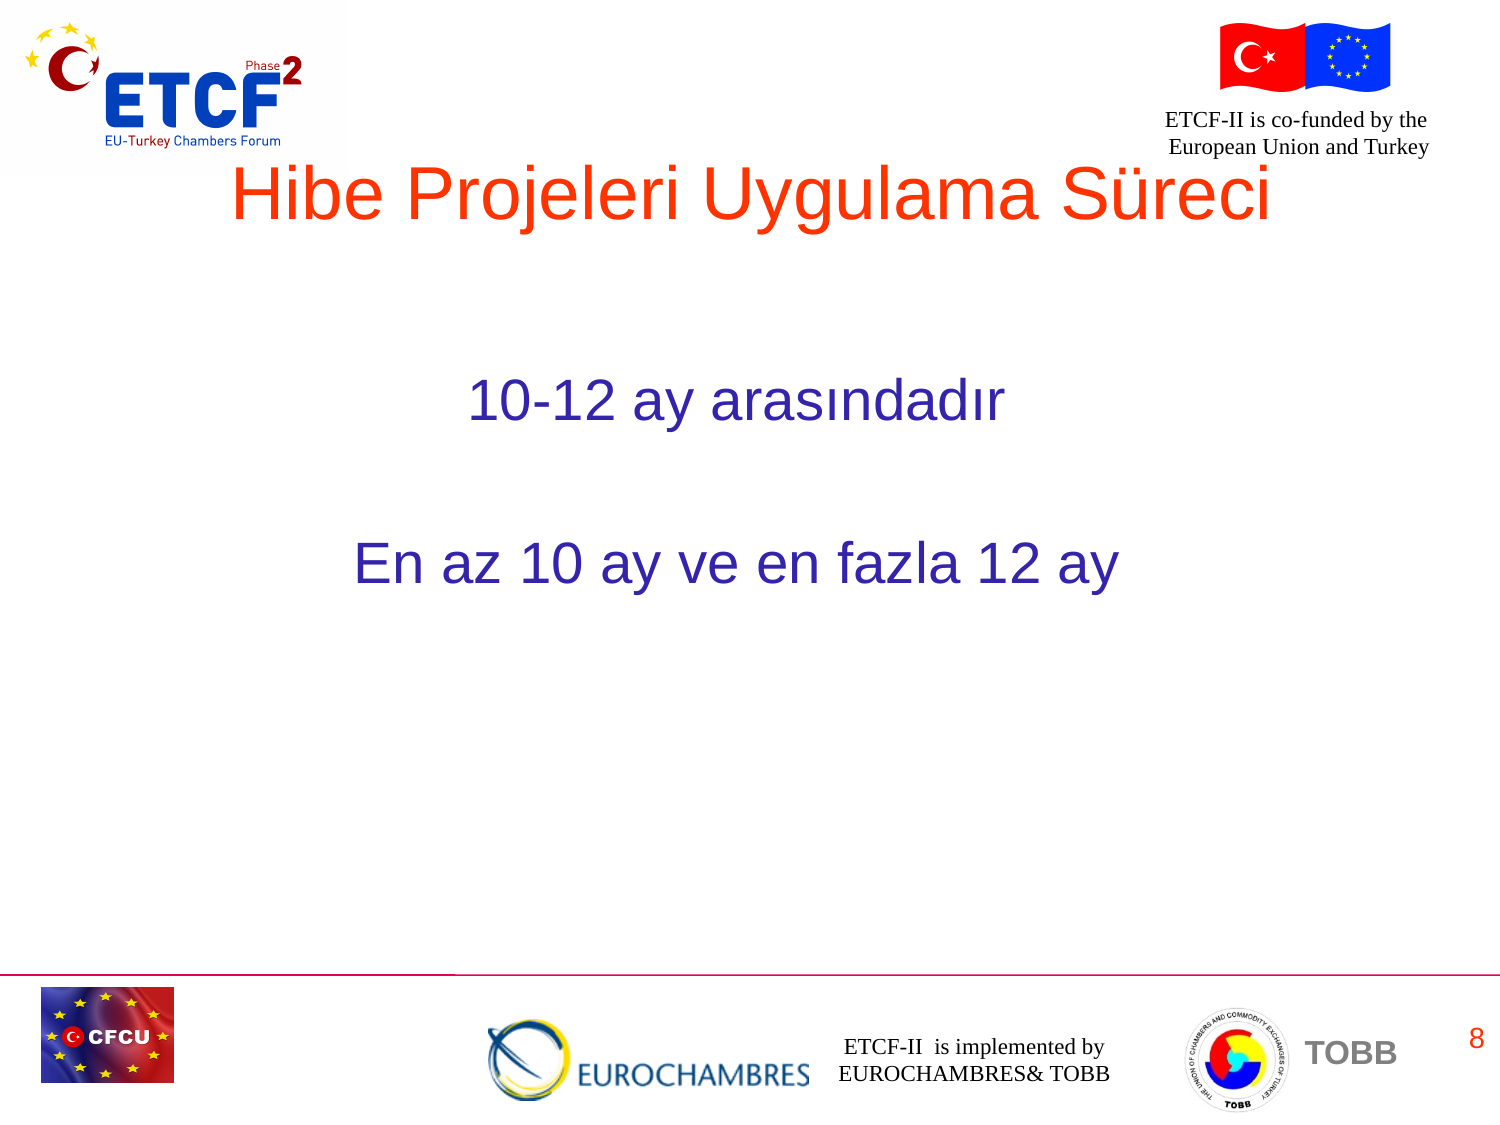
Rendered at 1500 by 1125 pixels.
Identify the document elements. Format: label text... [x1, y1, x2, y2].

picture [1210, 18, 1399, 97]
picture [0, 0, 347, 176]
list 10-12 ay arasındadır En az 10 ay ve en fazla 12 ay [75, 262, 1400, 847]
slide_number 8 [1149, 1011, 1500, 1090]
picture [1183, 1007, 1290, 1011]
picture [488, 1019, 809, 1101]
title Hibe Projeleri Uygulama Süreci [76, 137, 1427, 325]
picture [1183, 1090, 1290, 1113]
